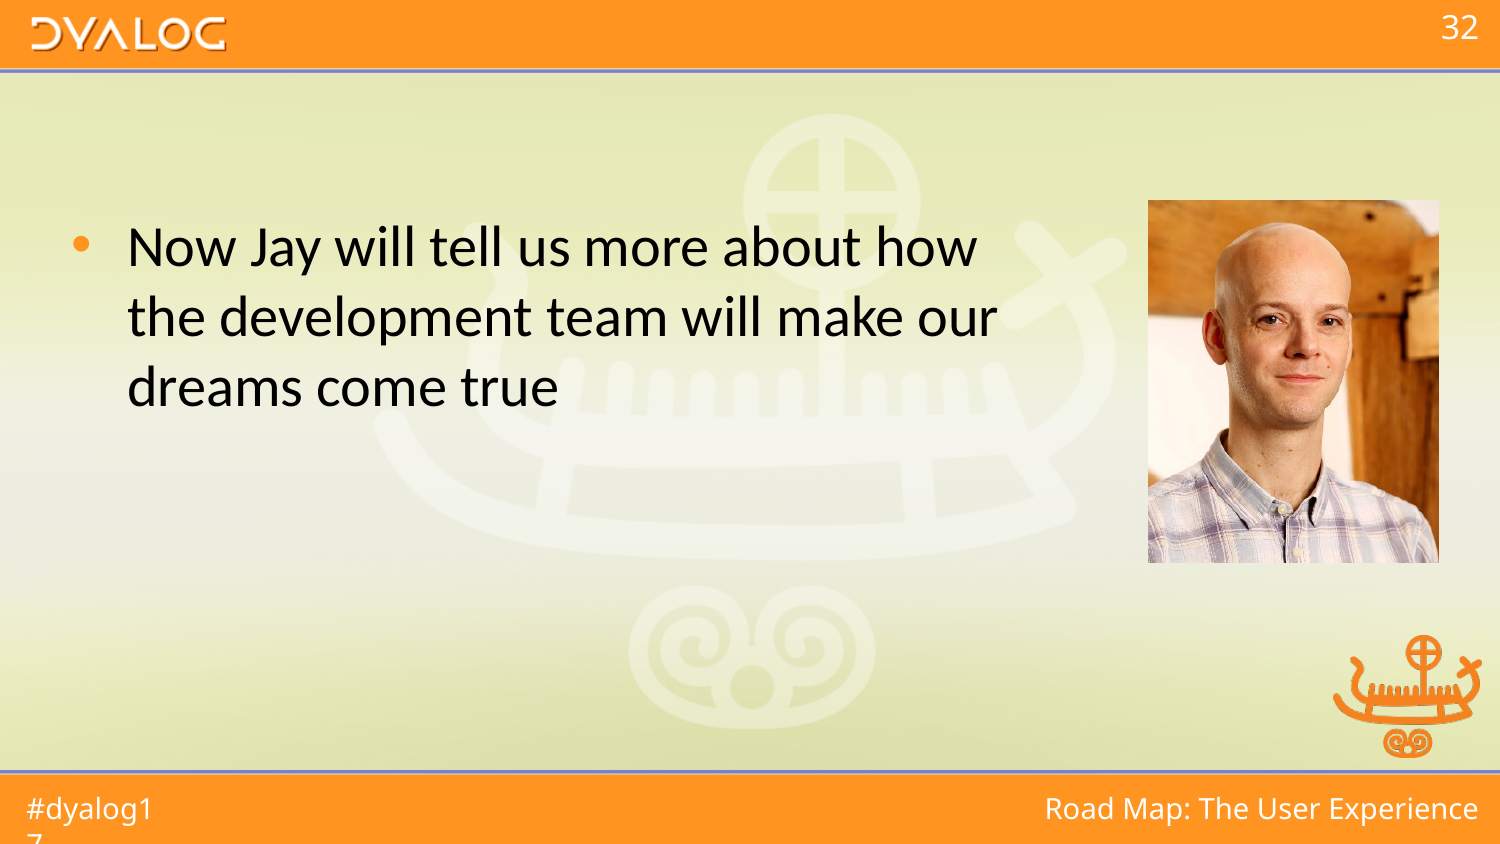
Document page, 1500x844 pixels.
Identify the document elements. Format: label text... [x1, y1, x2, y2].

list Now Jay will tell us more about how the development team will make our dreams come true [56, 200, 1069, 758]
picture [0, 0, 1500, 844]
